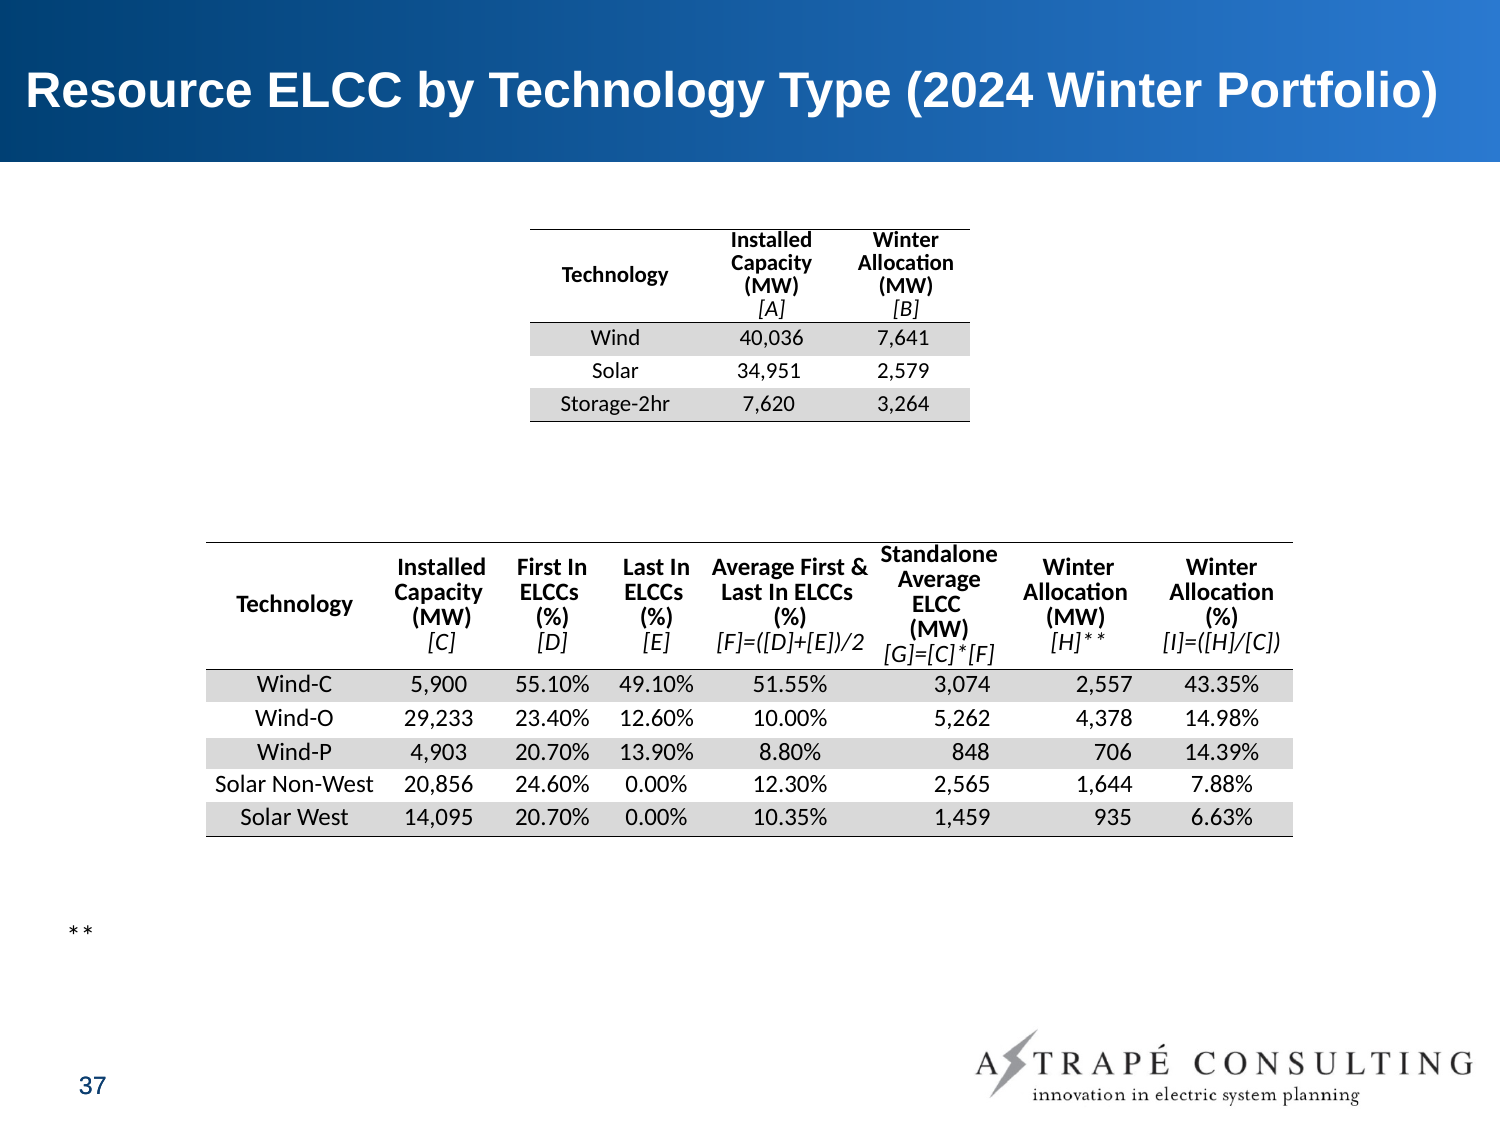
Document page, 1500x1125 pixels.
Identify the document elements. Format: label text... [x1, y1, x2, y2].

table_header Winter Allocation (%) [I]=([H]/[C]) [1150, 543, 1293, 669]
table_header Technology [530, 230, 701, 322]
table_cell 1,644 [1007, 769, 1150, 802]
table_cell 43.35% [1150, 670, 1293, 702]
table_cell 1,459 [872, 802, 1007, 836]
table_header Standalone Average ELCC (MW) [G]=[C]*[F] [872, 543, 1007, 669]
table_header Winter Allocation (MW) [B] [843, 230, 970, 322]
table_cell 2,557 [1007, 670, 1150, 702]
table_cell 0.00% [605, 802, 709, 836]
table_cell 55.10% [500, 670, 605, 702]
table_cell 979.9 [1477, 0, 1481, 27]
table_cell 20.70% [500, 802, 605, 836]
table_cell 2,565 [872, 769, 1007, 802]
table_cell Solar Non-West [206, 769, 383, 802]
table_cell 3,074 [872, 670, 1007, 702]
table_cell 29,233 [383, 702, 500, 738]
table_header Installed Capacity (MW) [A] [701, 230, 843, 322]
table_header Last In ELCCs (%) [E] [605, 543, 709, 669]
table_cell 7.88% [1150, 769, 1293, 802]
table_cell 49.10% [605, 670, 709, 702]
table_cell 20.70% [500, 738, 605, 769]
table_cell 848 [872, 738, 1007, 769]
table_cell 935 [1007, 802, 1150, 836]
table_cell Solar [530, 356, 701, 388]
table_header Installed Capacity (MW) [C] [383, 543, 500, 669]
table_cell 10.00% [709, 702, 872, 738]
table_cell 24.60% [500, 769, 605, 802]
table_cell 12.30% [709, 769, 872, 802]
table_cell 7,620 [701, 388, 843, 421]
table_cell 2,579 [843, 356, 970, 388]
table_cell 23.40% [500, 702, 605, 738]
table_cell 12.60% [605, 702, 709, 738]
table_header Technology [206, 543, 383, 669]
table_cell 706 [1007, 738, 1150, 769]
table_cell 40,036 [701, 323, 843, 356]
table_cell Wind-O [206, 702, 383, 738]
table_cell 14.98% [1150, 702, 1293, 738]
table_cell 979.9 [1477, 127, 1481, 162]
table_cell 20,856 [383, 769, 500, 802]
table_cell Wind-C [206, 670, 383, 702]
table_cell 34,951 [701, 356, 843, 388]
table_cell 4,903 [383, 738, 500, 769]
table_cell Solar West [206, 802, 383, 836]
table_cell Storage-2hr [530, 388, 701, 421]
table_cell 5,900 [383, 670, 500, 702]
table_cell Wind [530, 323, 701, 356]
table_cell 10.35% [709, 802, 872, 836]
table_header Average First & Last In ELCCs (%) [F]=([D]+[E])/2 [709, 543, 872, 669]
table_cell 14.39% [1150, 738, 1293, 769]
table_cell 5,262 [872, 702, 1007, 738]
title Resource ELCC by Technology Type (2024 Winter Portfolio) [25, 27, 1500, 127]
table_cell Wind-P [206, 738, 383, 769]
table_cell 51.55% [709, 670, 872, 702]
table_cell 14,095 [383, 802, 500, 836]
table_header First In ELCCs (%) [D] [500, 543, 605, 669]
table_cell 6.63% [1150, 802, 1293, 836]
table_cell 4,378 [1007, 702, 1150, 738]
table_header Winter Allocation (MW) [H]** [1007, 543, 1150, 669]
table_cell 0.00% [605, 769, 709, 802]
table_cell 3,264 [843, 388, 970, 421]
table_cell 13.90% [605, 738, 709, 769]
table_cell 8.80% [709, 738, 872, 769]
picture [973, 1026, 1477, 1125]
table_cell 7,641 [843, 323, 970, 356]
